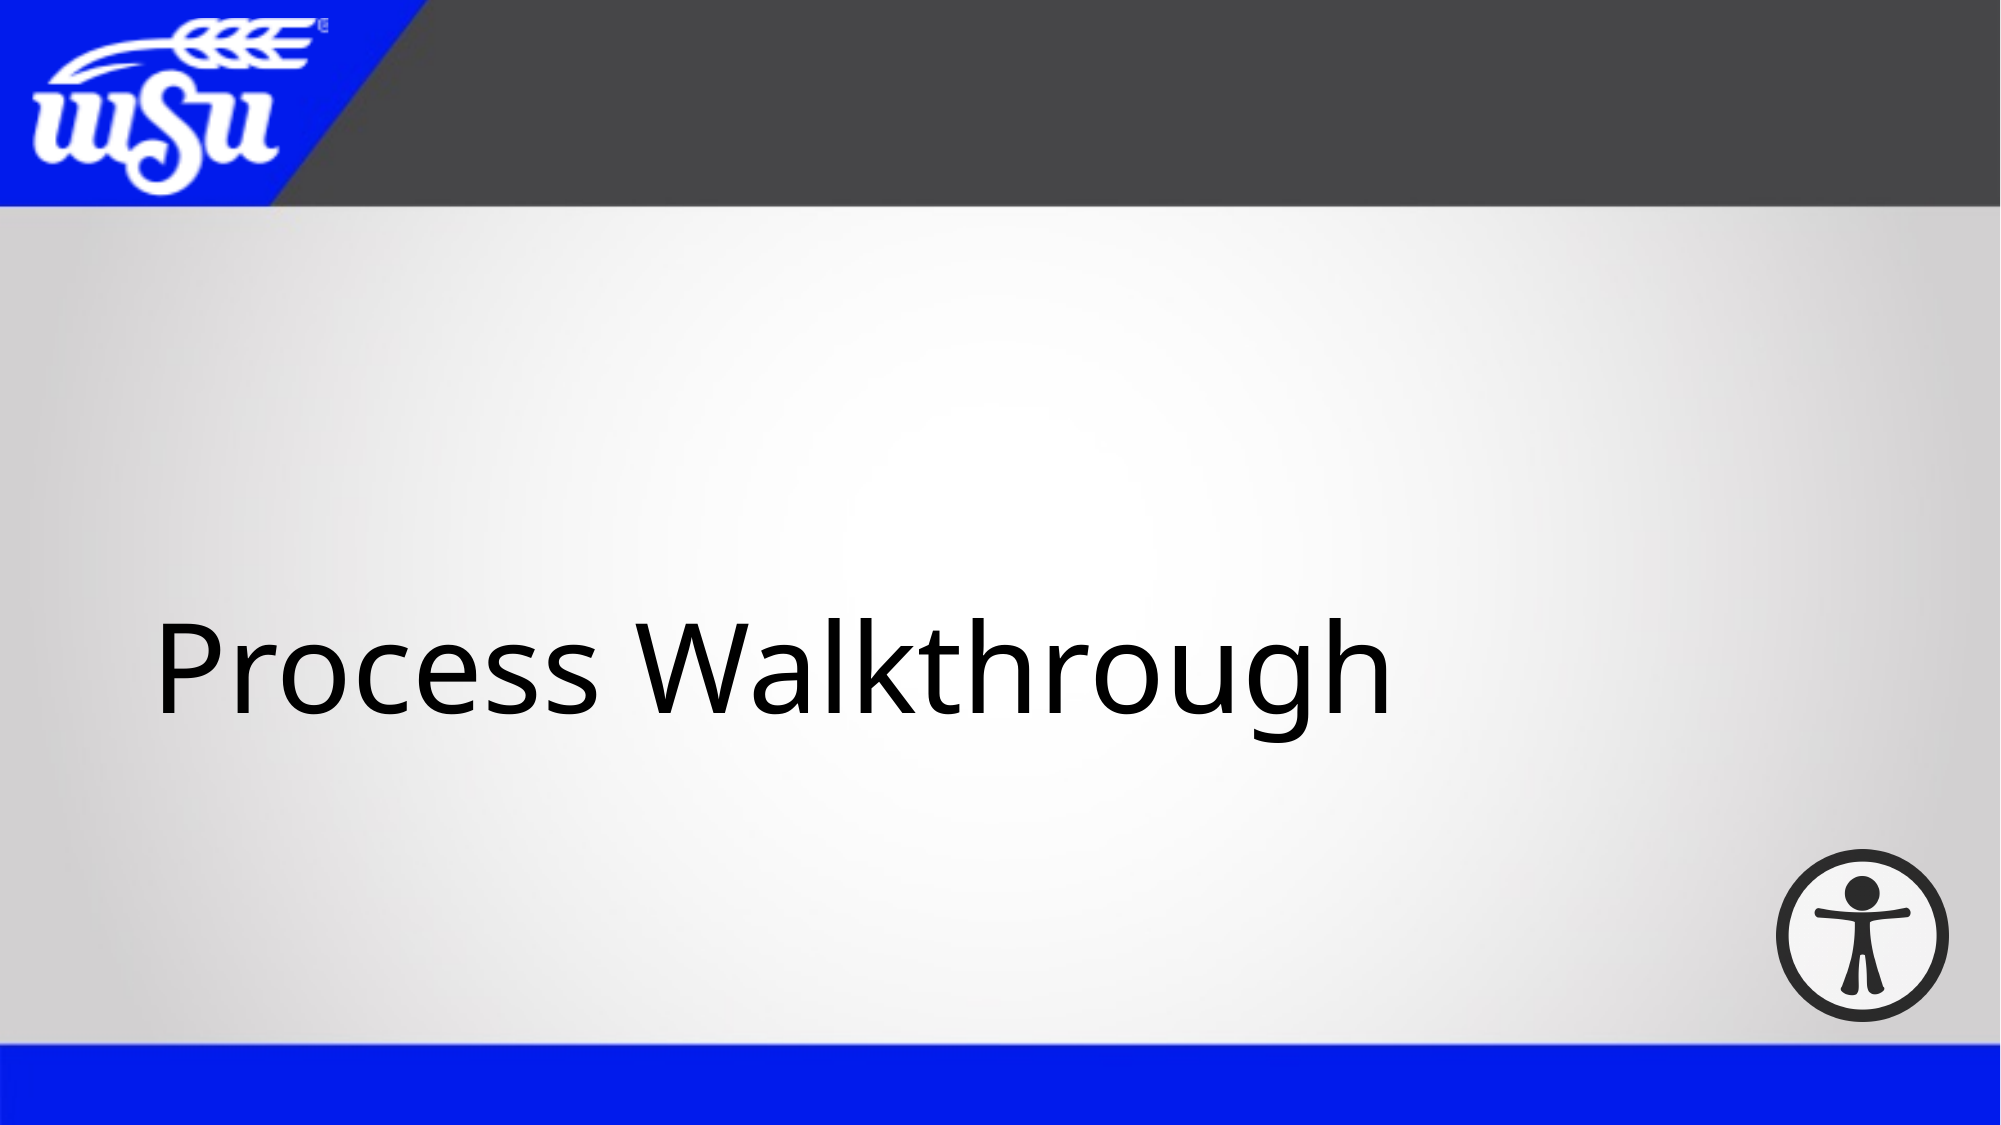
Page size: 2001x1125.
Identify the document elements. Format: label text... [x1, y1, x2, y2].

title Process Walkthrough [136, 280, 1862, 749]
